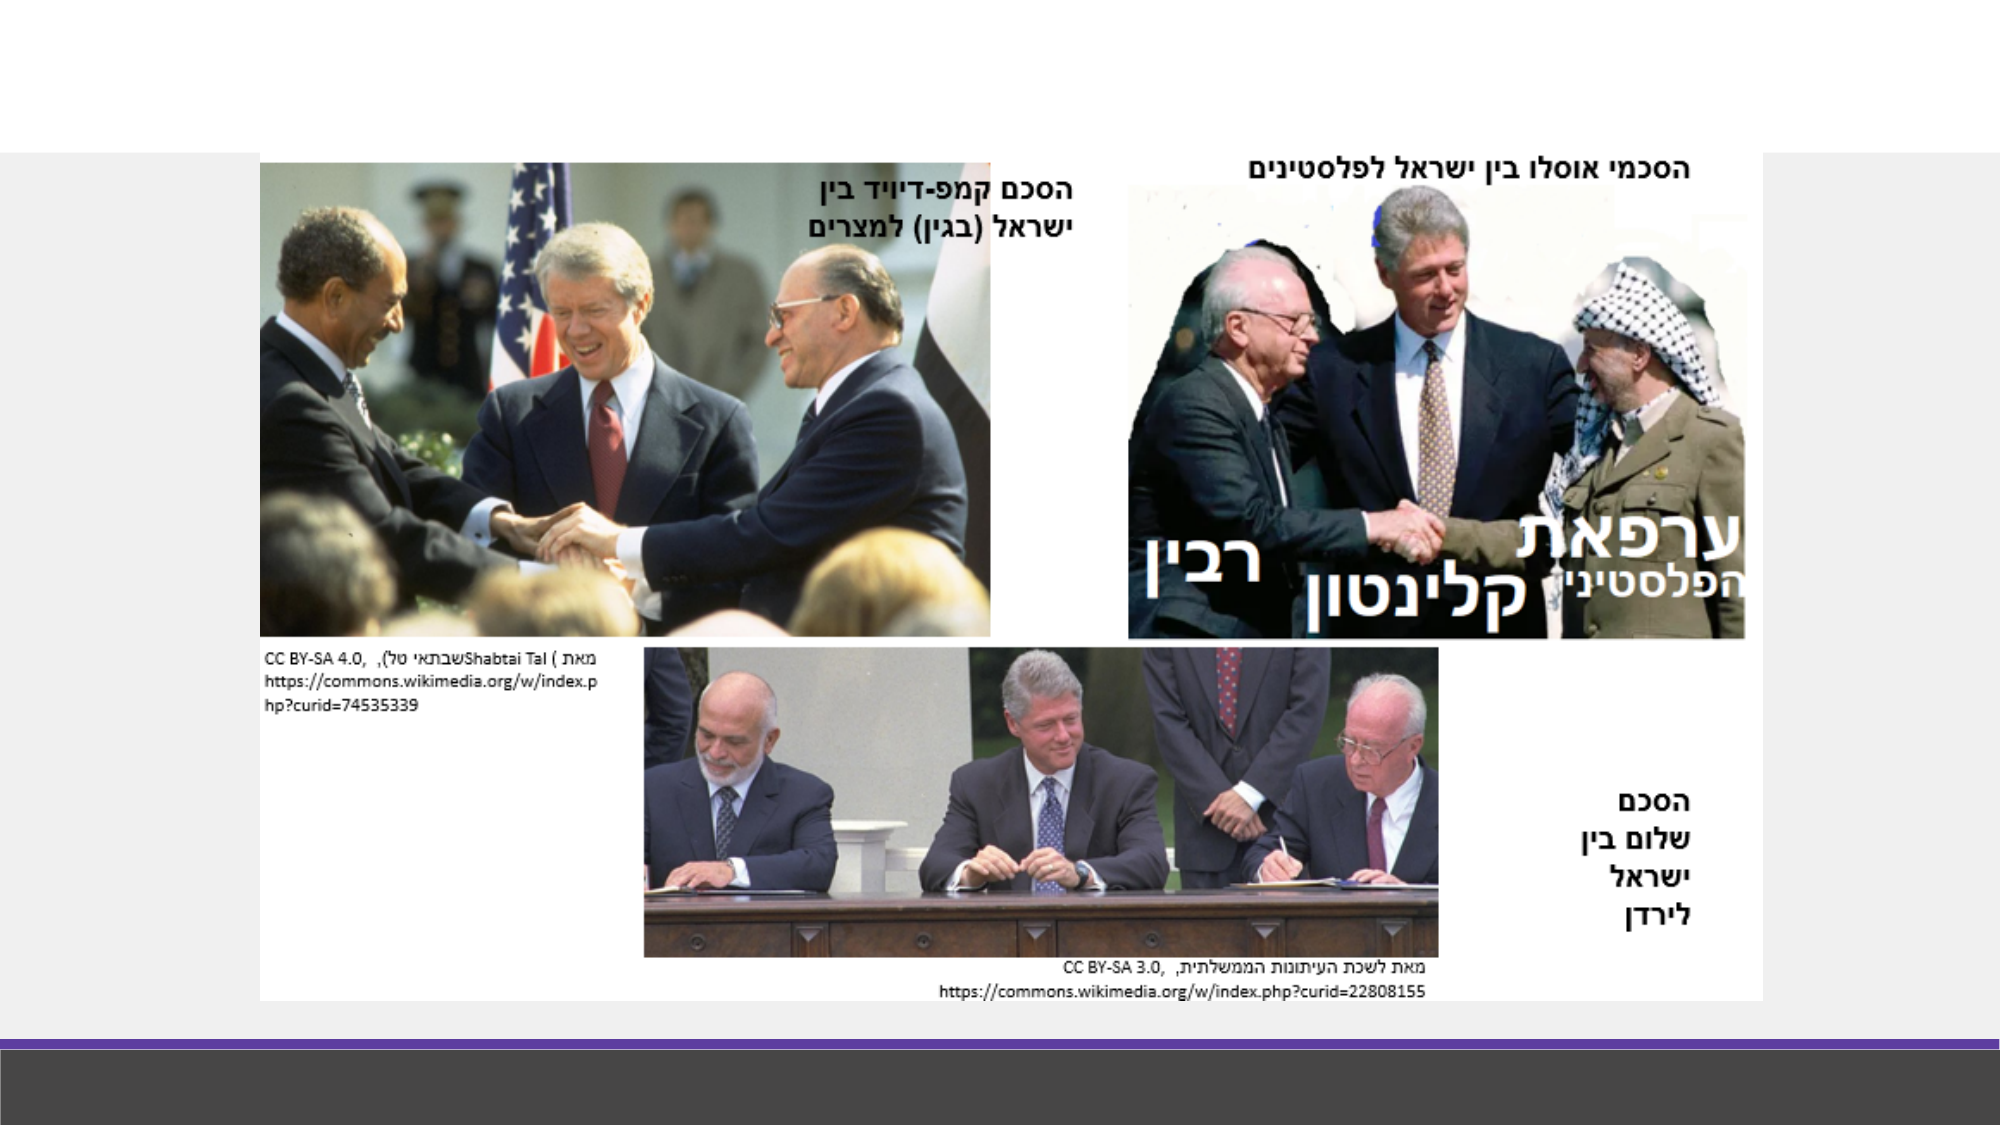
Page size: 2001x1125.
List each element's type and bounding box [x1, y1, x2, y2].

picture [260, 151, 1764, 1002]
